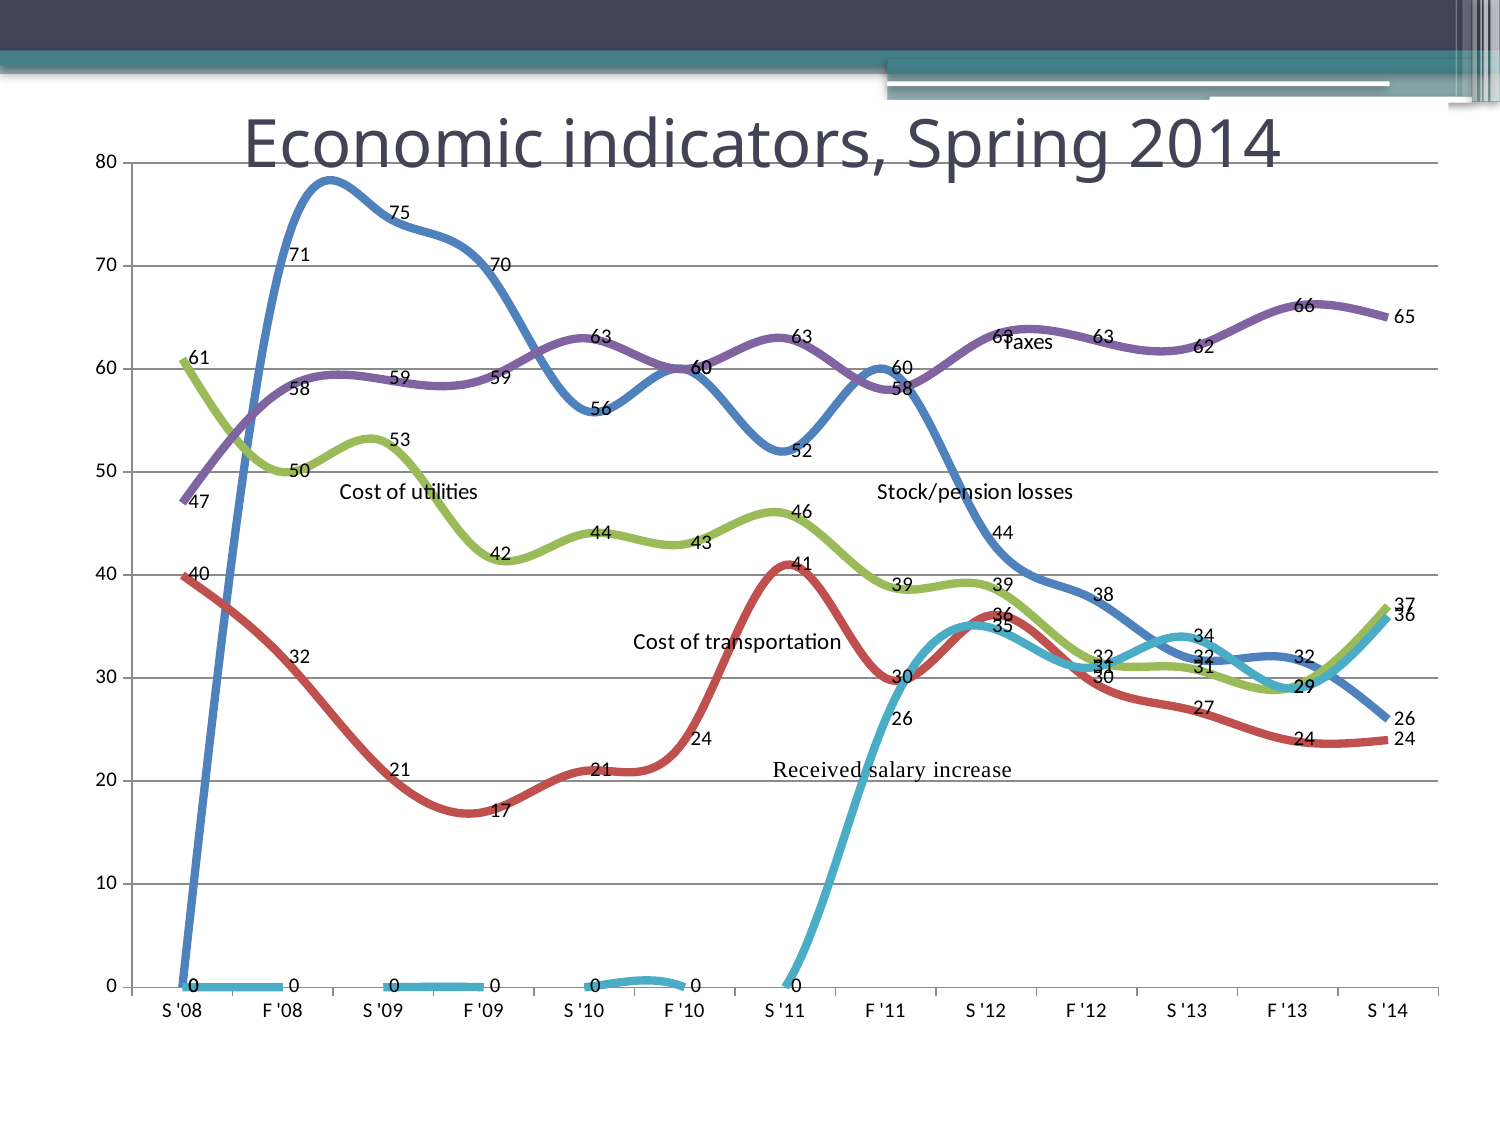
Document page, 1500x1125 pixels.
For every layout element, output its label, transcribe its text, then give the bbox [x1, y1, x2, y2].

text_box Economic indicators, Spring 2014 [87, 87, 1438, 97]
chart [62, 99, 1449, 1088]
